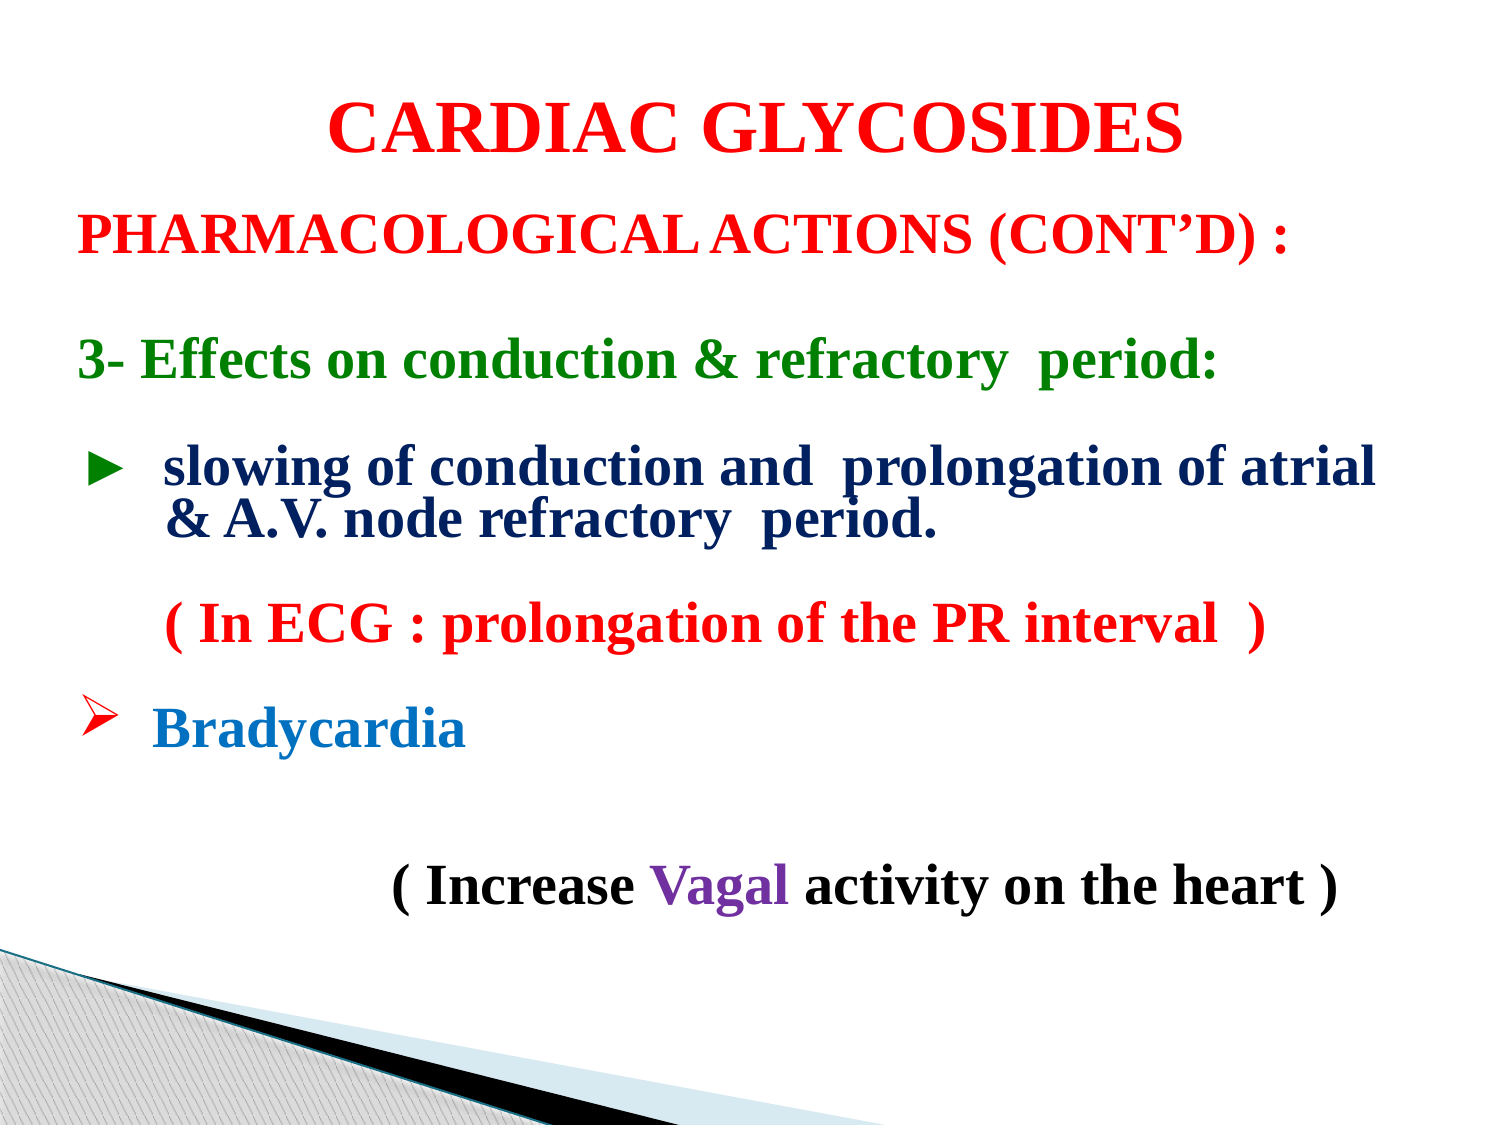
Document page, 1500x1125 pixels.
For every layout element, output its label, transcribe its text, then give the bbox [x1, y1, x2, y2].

text_box CARDIAC GLYCOSIDES PHARMACOLOGICAL ACTIONS (CONT’D) : 3- Effects on conduction & refractory period: ► slowing of conduction and prolongation of atrial & A.V. node refractory period. ( In ECG : prolongation of the PR interval ) Bradycardia ( Increase Vagal activity on the heart ) [62, 0, 1450, 923]
